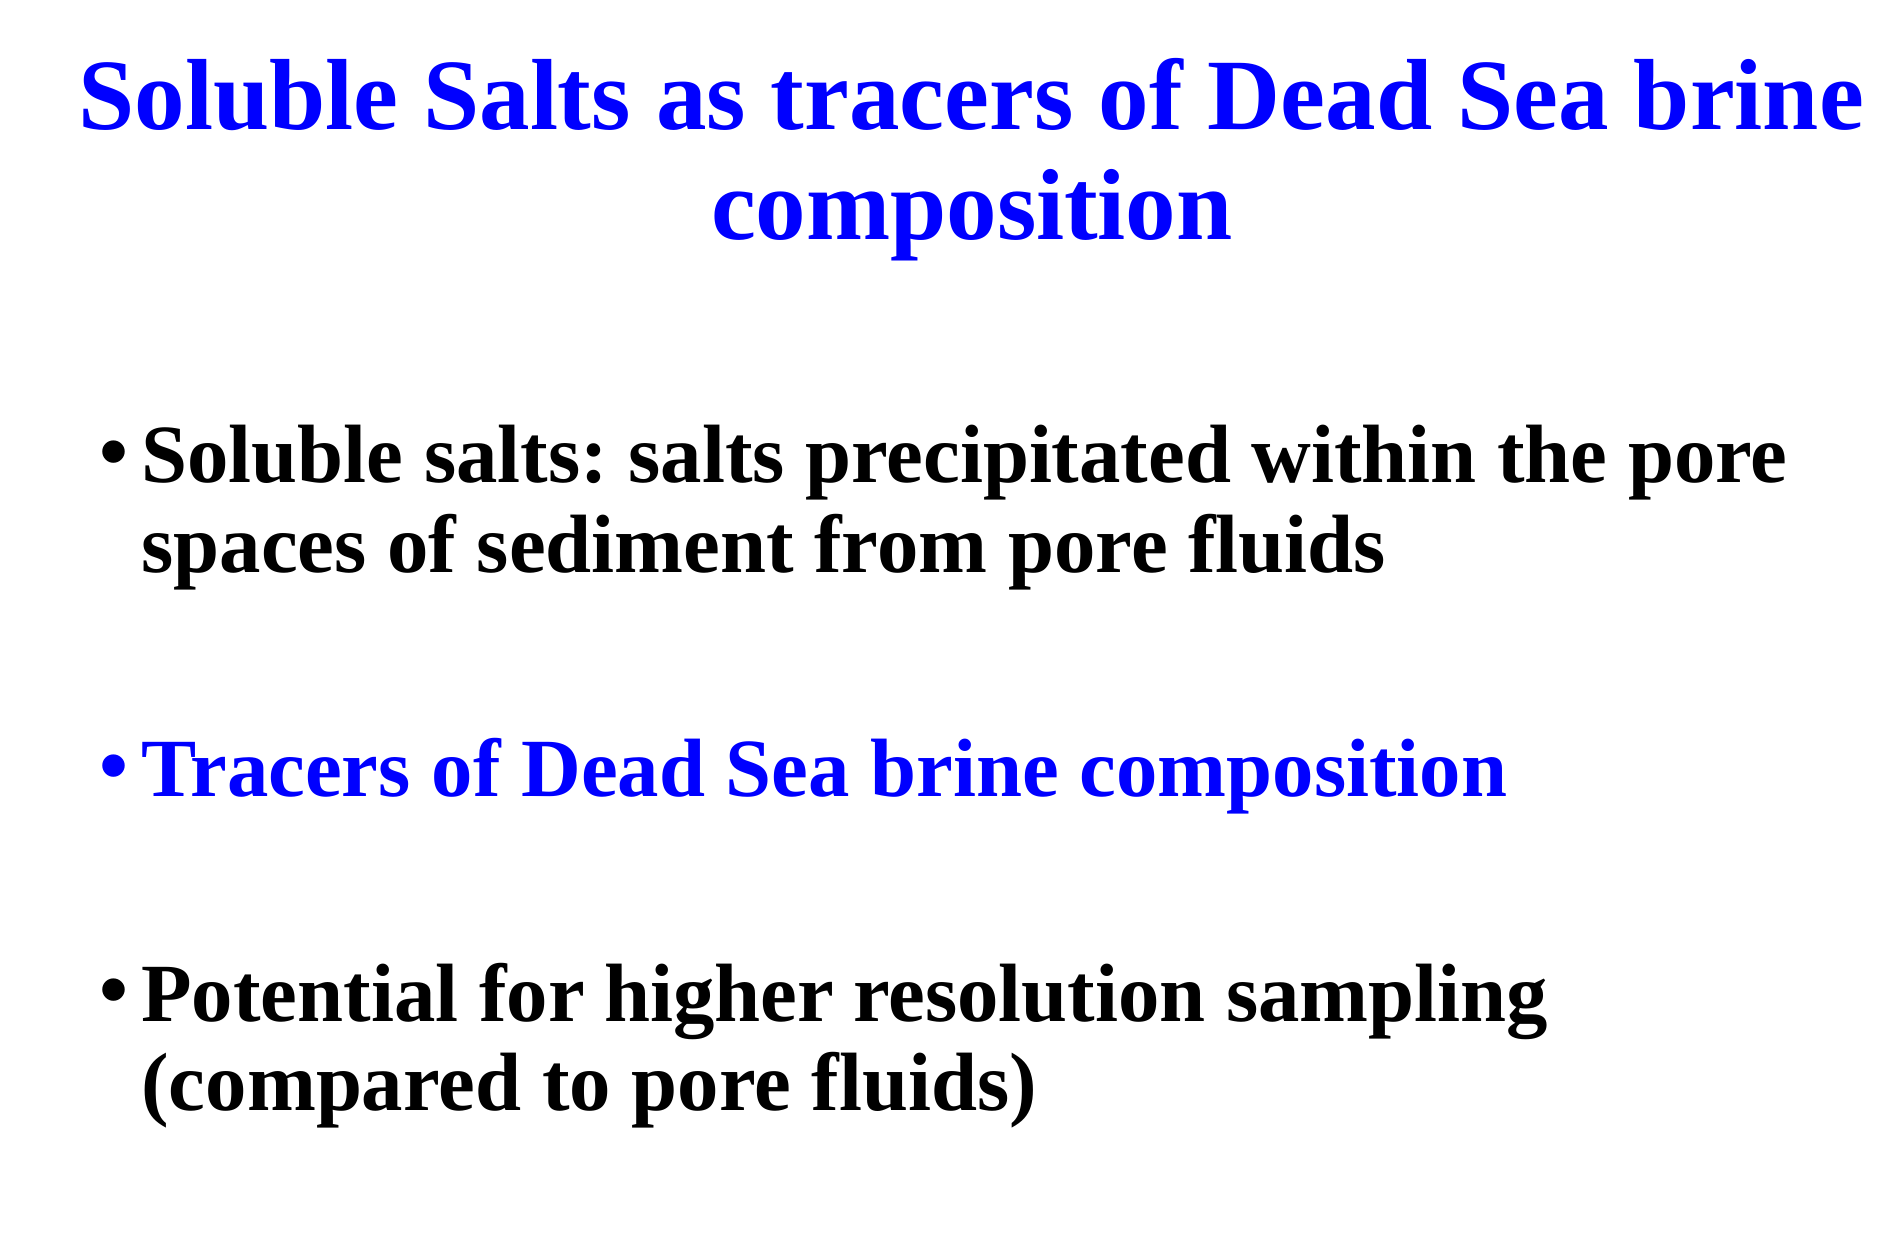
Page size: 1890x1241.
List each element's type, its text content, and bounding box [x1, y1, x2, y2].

list Soluble salts: salts precipitated within the pore spaces of sediment from pore fluids Tracers of Dead Sea brine composition Potential for higher resolution sampling (compared to pore fluids) [85, 303, 1860, 1241]
title Soluble Salts as tracers of Dead Sea brine composition [0, 0, 1890, 304]
